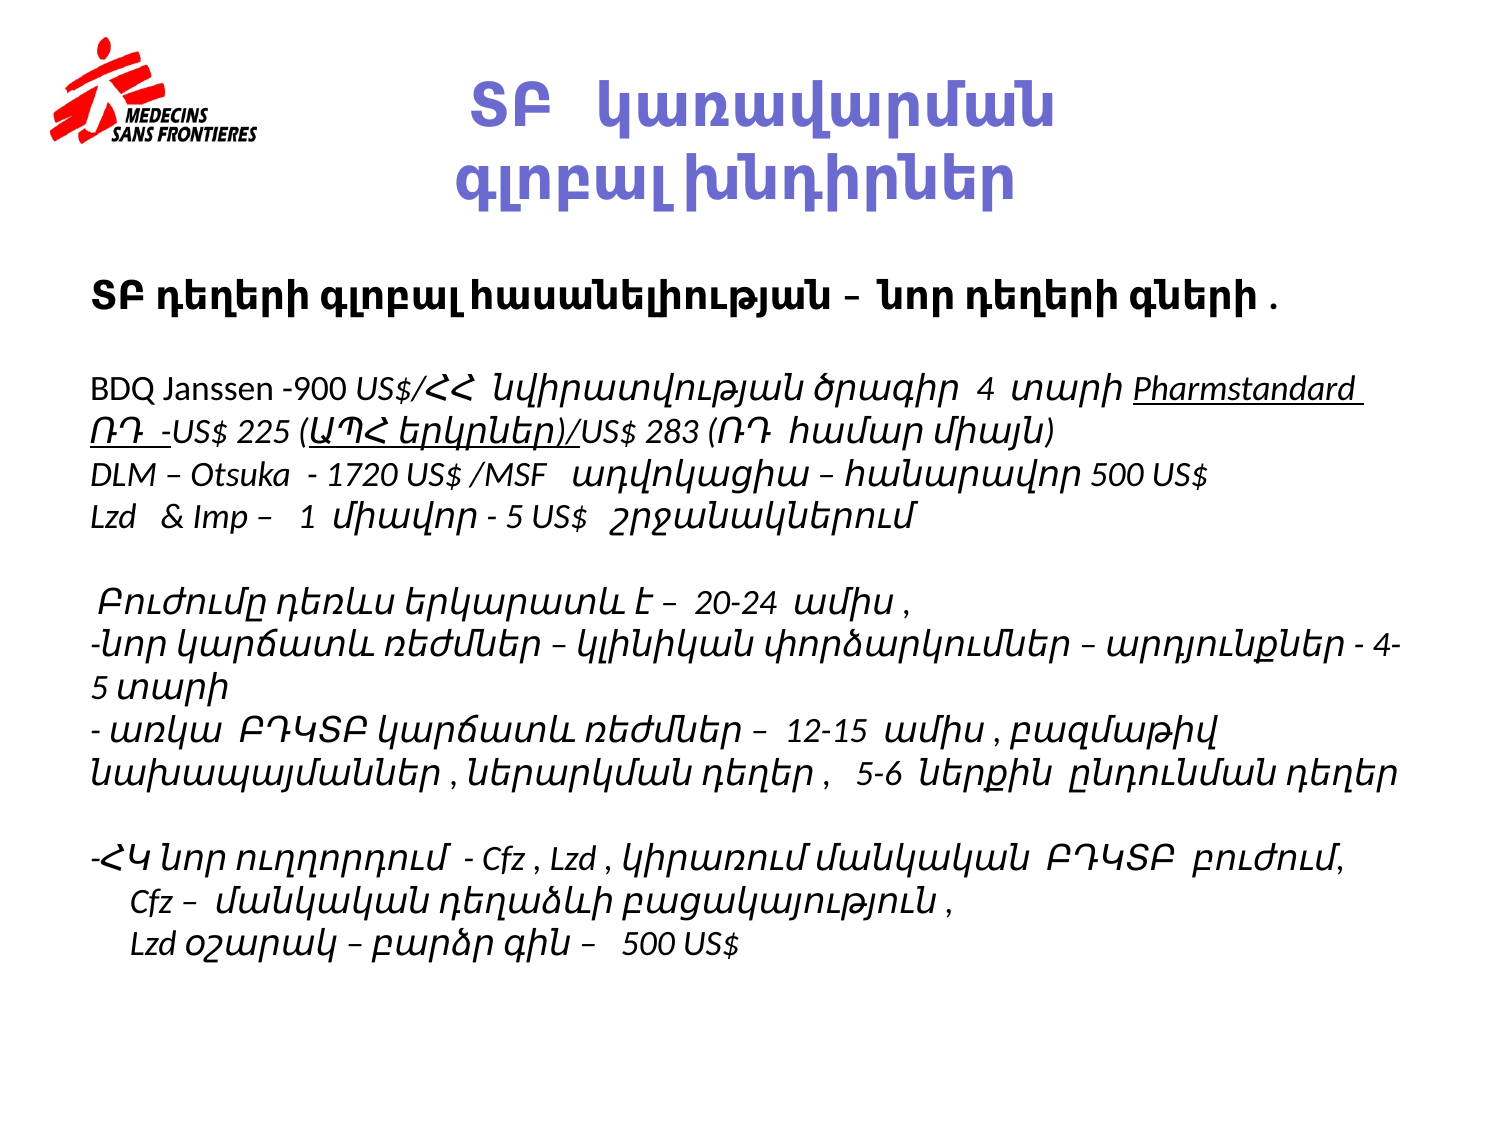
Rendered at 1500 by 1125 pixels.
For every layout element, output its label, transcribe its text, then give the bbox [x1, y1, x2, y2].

picture [49, 37, 257, 144]
list ՏԲ դեղերի գլոբալ հասանելիության – նոր դեղերի գների . BDQ Janssen -900 US$/ՀՀ նվիրատվության ծրագիր 4 տարի Pharmstandard ՌԴ -US$ 225 (ԱՊՀ երկրներ)/US$ 283 (ՌԴ համար միայն) DLM – Otsuka - 1720 US$ /MSF ադվոկացիա – հանարավոր 500 US$ Lzd & Imp – 1 միավոր - 5 US$ շրջանակներում Բուժումը դեռևս երկարատև է – 20-24 ամիս , -նոր կարճատև ռեժմներ – կլինիկան փորձարկումներ – արդյունքներ - 4-5 տարի - առկա ԲԴԿՏԲ կարճատև ռեժմներ – 12-15 ամիս , բազմաթիվ նախապայմաններ , ներարկման դեղեր , 5-6 ներքին ընդունման դեղեր -ՀԿ նոր ուղղորդում - Cfz , Lzd , կիրառում մանկական ԲԴԿՏԲ բուժում, Cfz – մանկական դեղաձևի բացակայություն , Lzd օշարակ – բարձր գին – 500 US$ [75, 262, 1425, 1005]
title ՏԲ կառավարման գլոբալ խնդիրներ [75, 45, 1425, 233]
